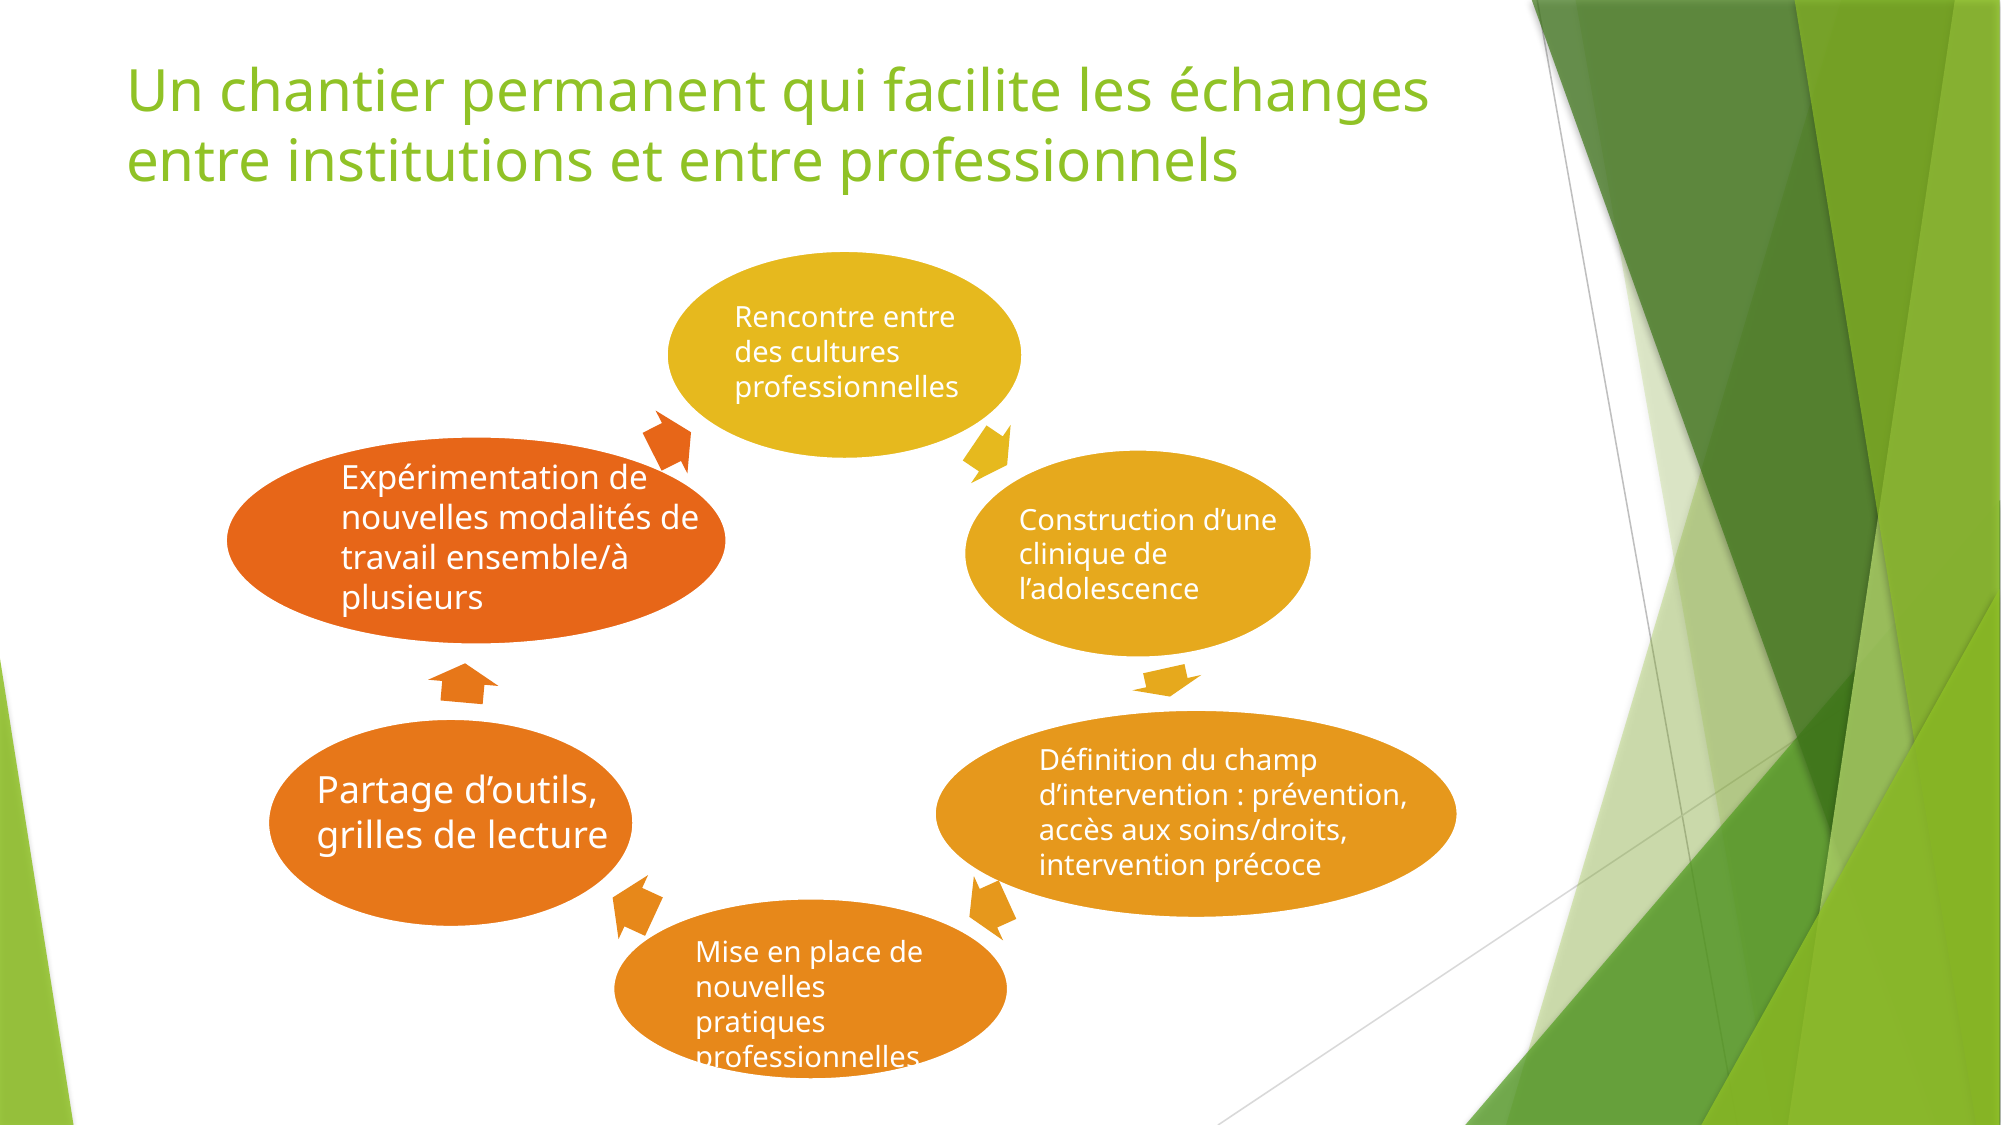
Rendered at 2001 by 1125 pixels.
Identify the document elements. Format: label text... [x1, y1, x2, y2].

title Un chantier permanent qui facilite les échanges entre institutions et entre professionnels [111, 45, 1522, 207]
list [110, 249, 1522, 1088]
